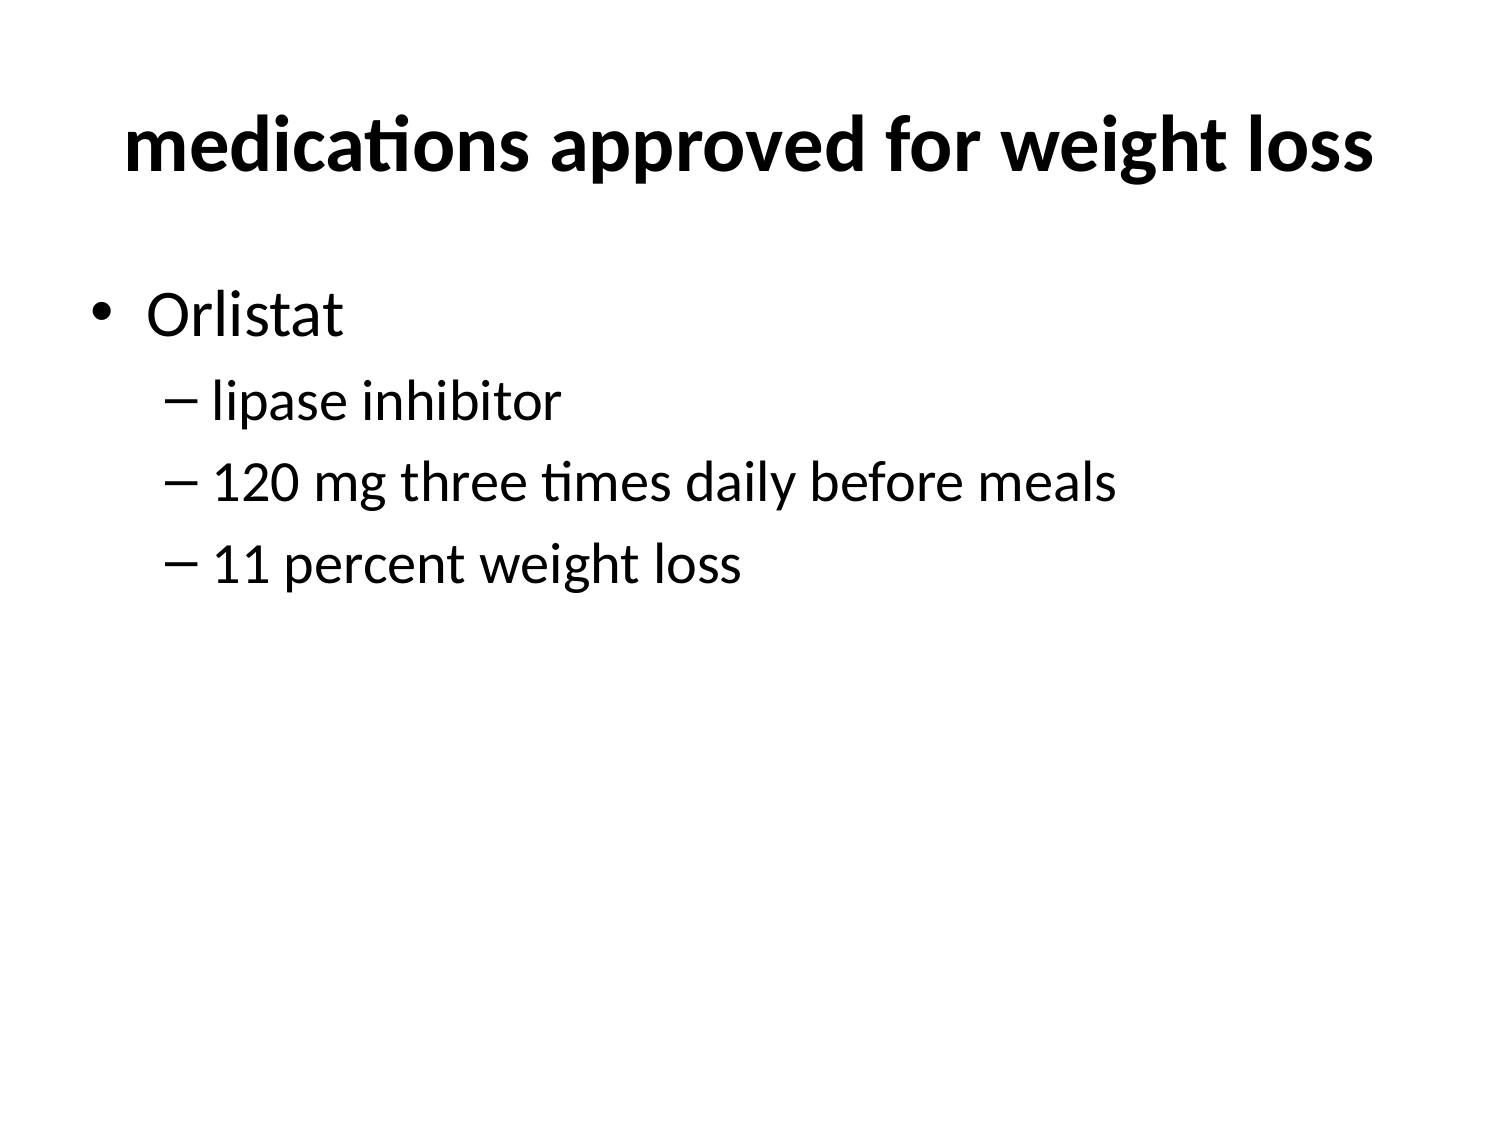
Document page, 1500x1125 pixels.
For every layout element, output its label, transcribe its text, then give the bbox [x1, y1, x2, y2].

title medications approved for weight loss [75, 45, 1425, 233]
list Orlistat lipase inhibitor 120 mg three times daily before meals 11 percent weight loss [75, 262, 1425, 1005]
